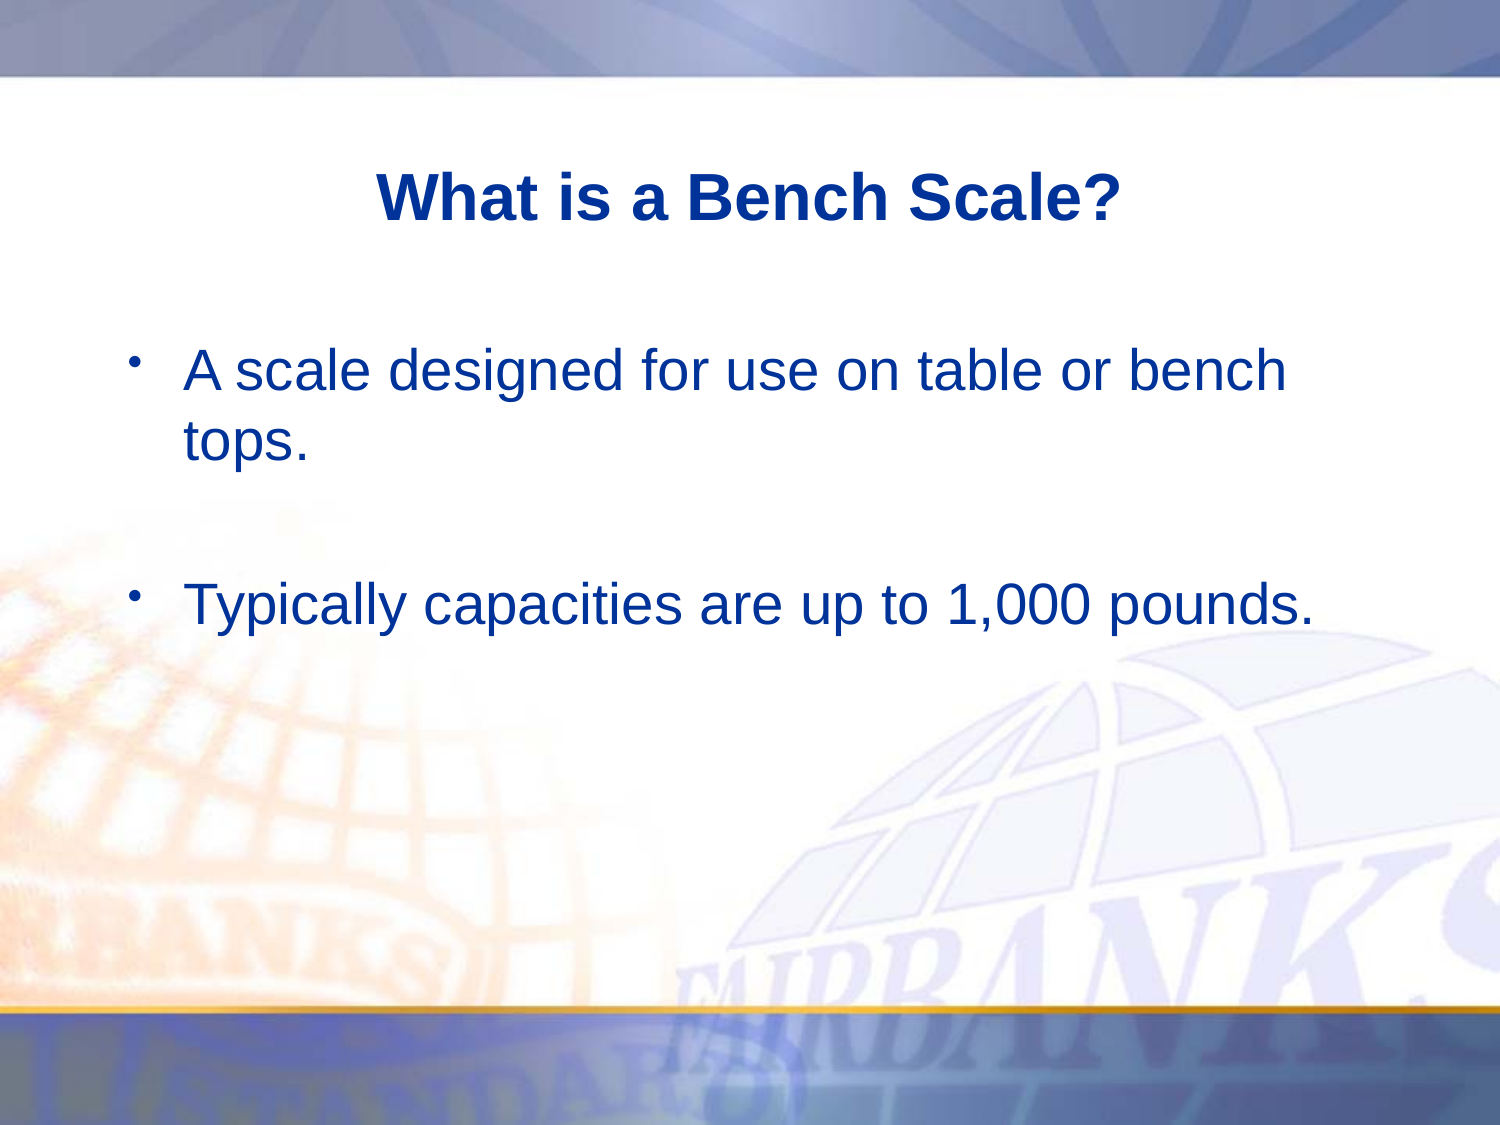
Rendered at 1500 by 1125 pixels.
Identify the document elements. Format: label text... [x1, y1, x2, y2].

picture [0, 0, 1500, 1125]
list A scale designed for use on table or bench tops. Typically capacities are up to 1,000 pounds. [112, 324, 1438, 1000]
title What is a Bench Scale? [112, 99, 1388, 288]
